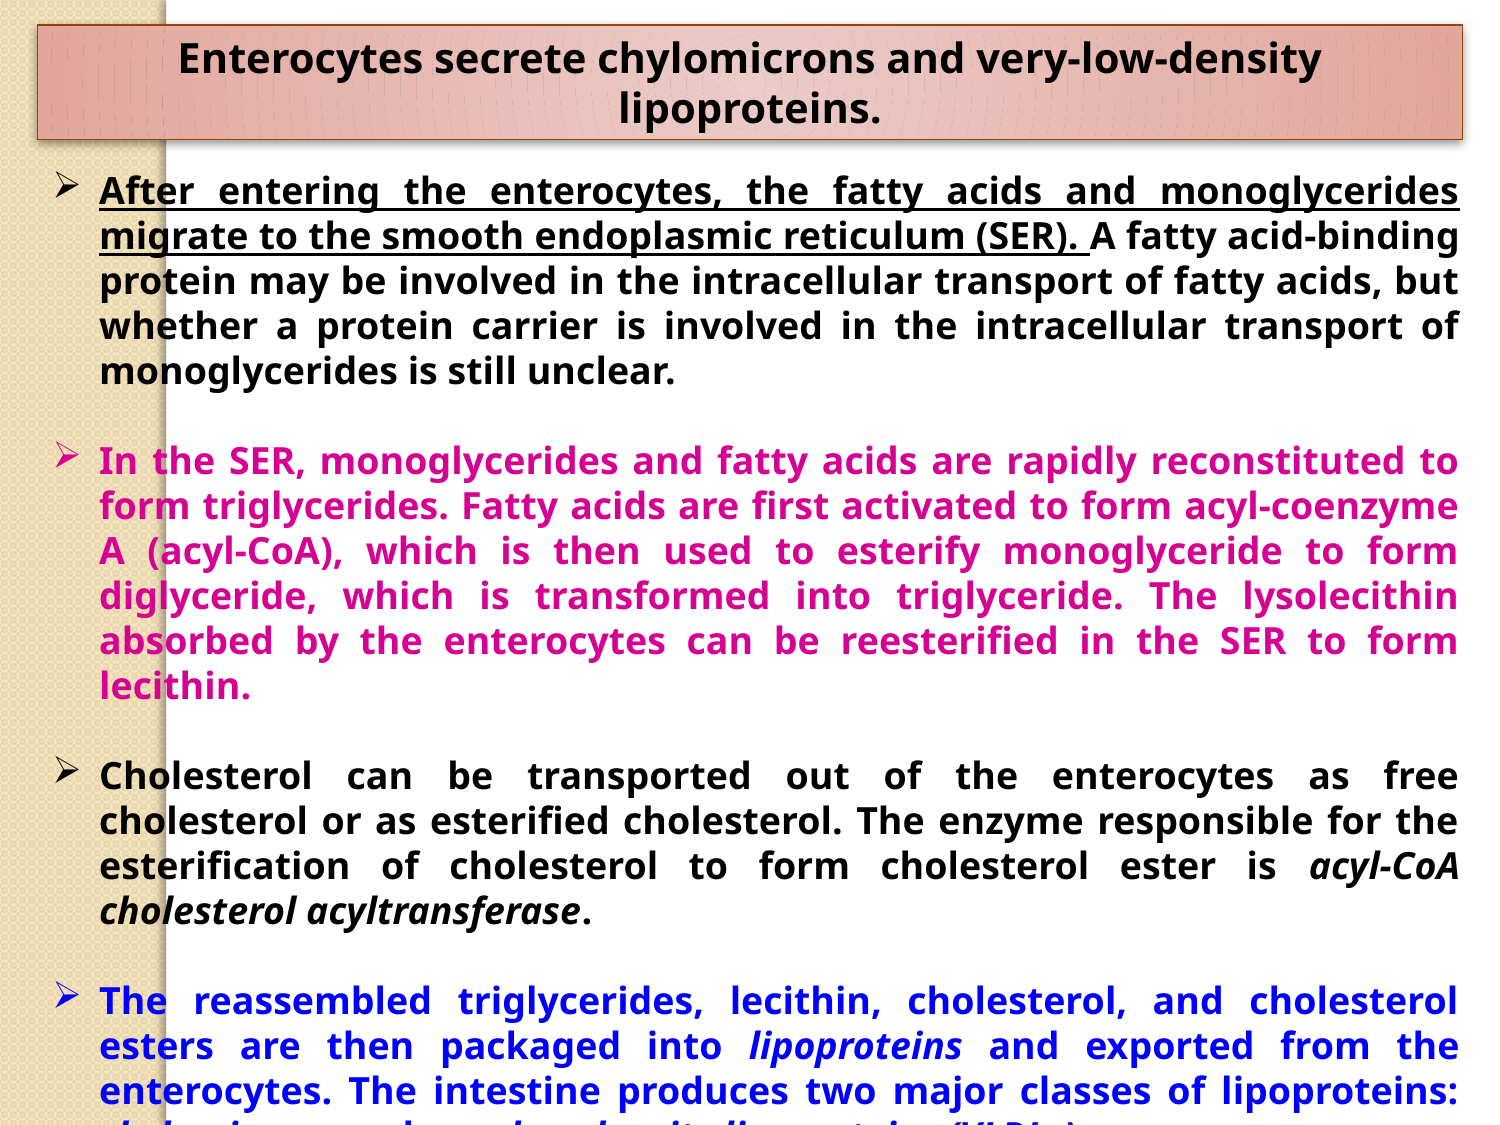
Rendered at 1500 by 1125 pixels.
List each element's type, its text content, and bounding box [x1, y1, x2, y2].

text_box After entering the enterocytes, the fatty acids and monoglycerides migrate to the smooth endoplasmic reticulum (SER). A fatty acid-binding protein may be involved in the intracellular transport of fatty acids, but whether a protein carrier is involved in the intracellular transport of monoglycerides is still unclear. In the SER, monoglycerides and fatty acids are rapidly reconstituted to form triglycerides. Fatty acids are first activated to form acyl-coenzyme A (acyl-CoA), which is then used to esterify monoglyceride to form diglyceride, which is transformed into triglyceride. The lysolecithin absorbed by the enterocytes can be reesterified in the SER to form lecithin. Cholesterol can be transported out of the enterocytes as free cholesterol or as esterified cholesterol. The enzyme responsible for the esterification of cholesterol to form cholesterol ester is acyl-CoA cholesterol acyltransferase. The reassembled triglycerides, lecithin, cholesterol, and cholesterol esters are then packaged into lipoproteins and exported from the enterocytes. The intestine produces two major classes of lipoproteins: chylomicrons and very low-density lipoproteins (VLDLs). [37, 159, 1475, 1125]
text_box Enterocytes secrete chylomicrons and very-low-density lipoproteins. [37, 24, 1463, 140]
